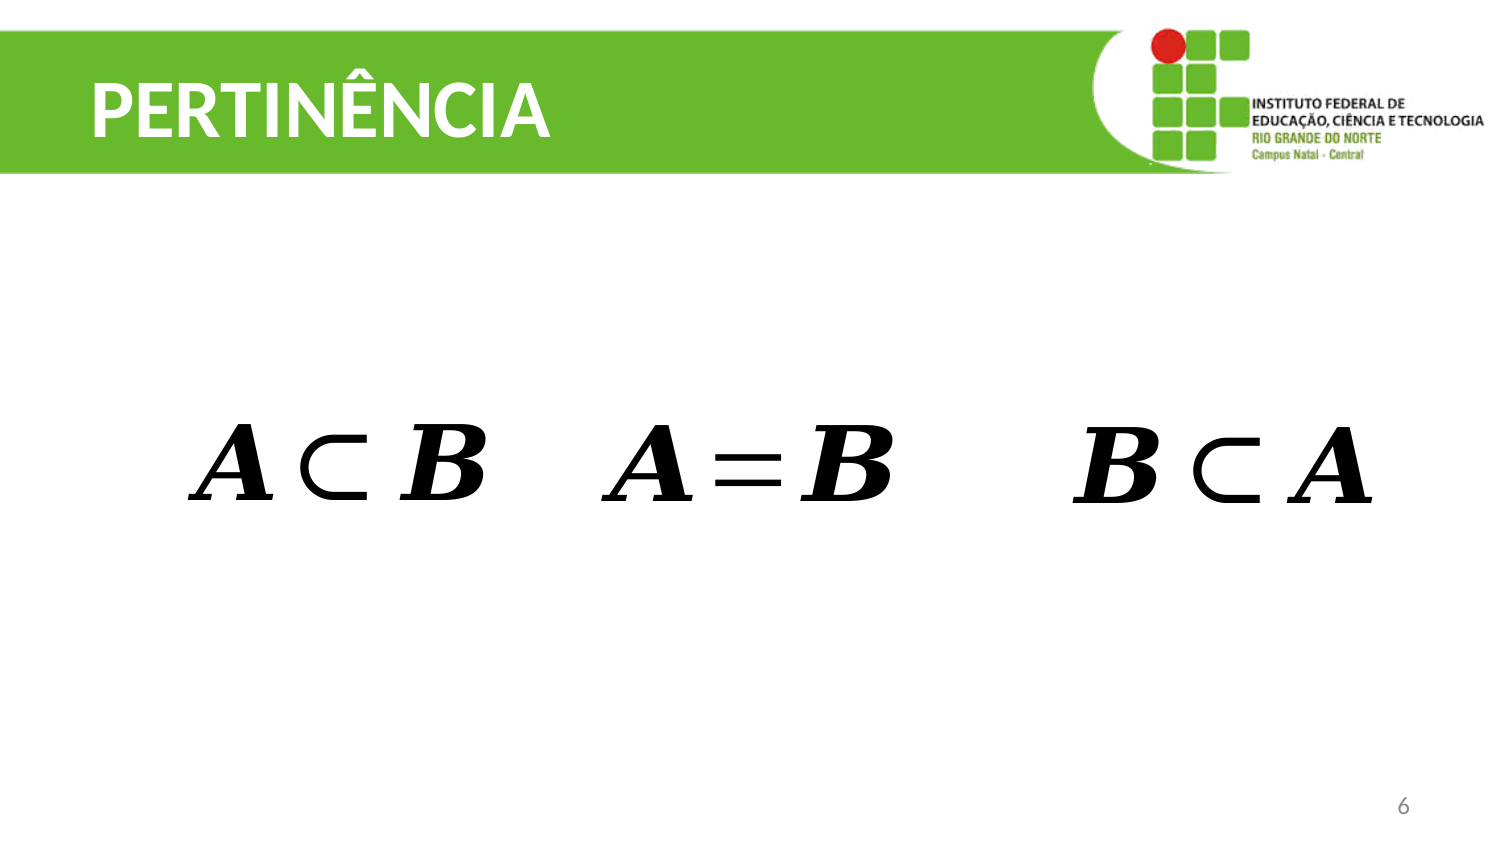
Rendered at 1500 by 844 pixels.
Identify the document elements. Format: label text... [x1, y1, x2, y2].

title PERTINÊNCIA [75, 33, 1134, 175]
picture [0, 0, 1500, 844]
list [1139, 17, 1497, 174]
slide_number 6 [1074, 782, 1425, 827]
